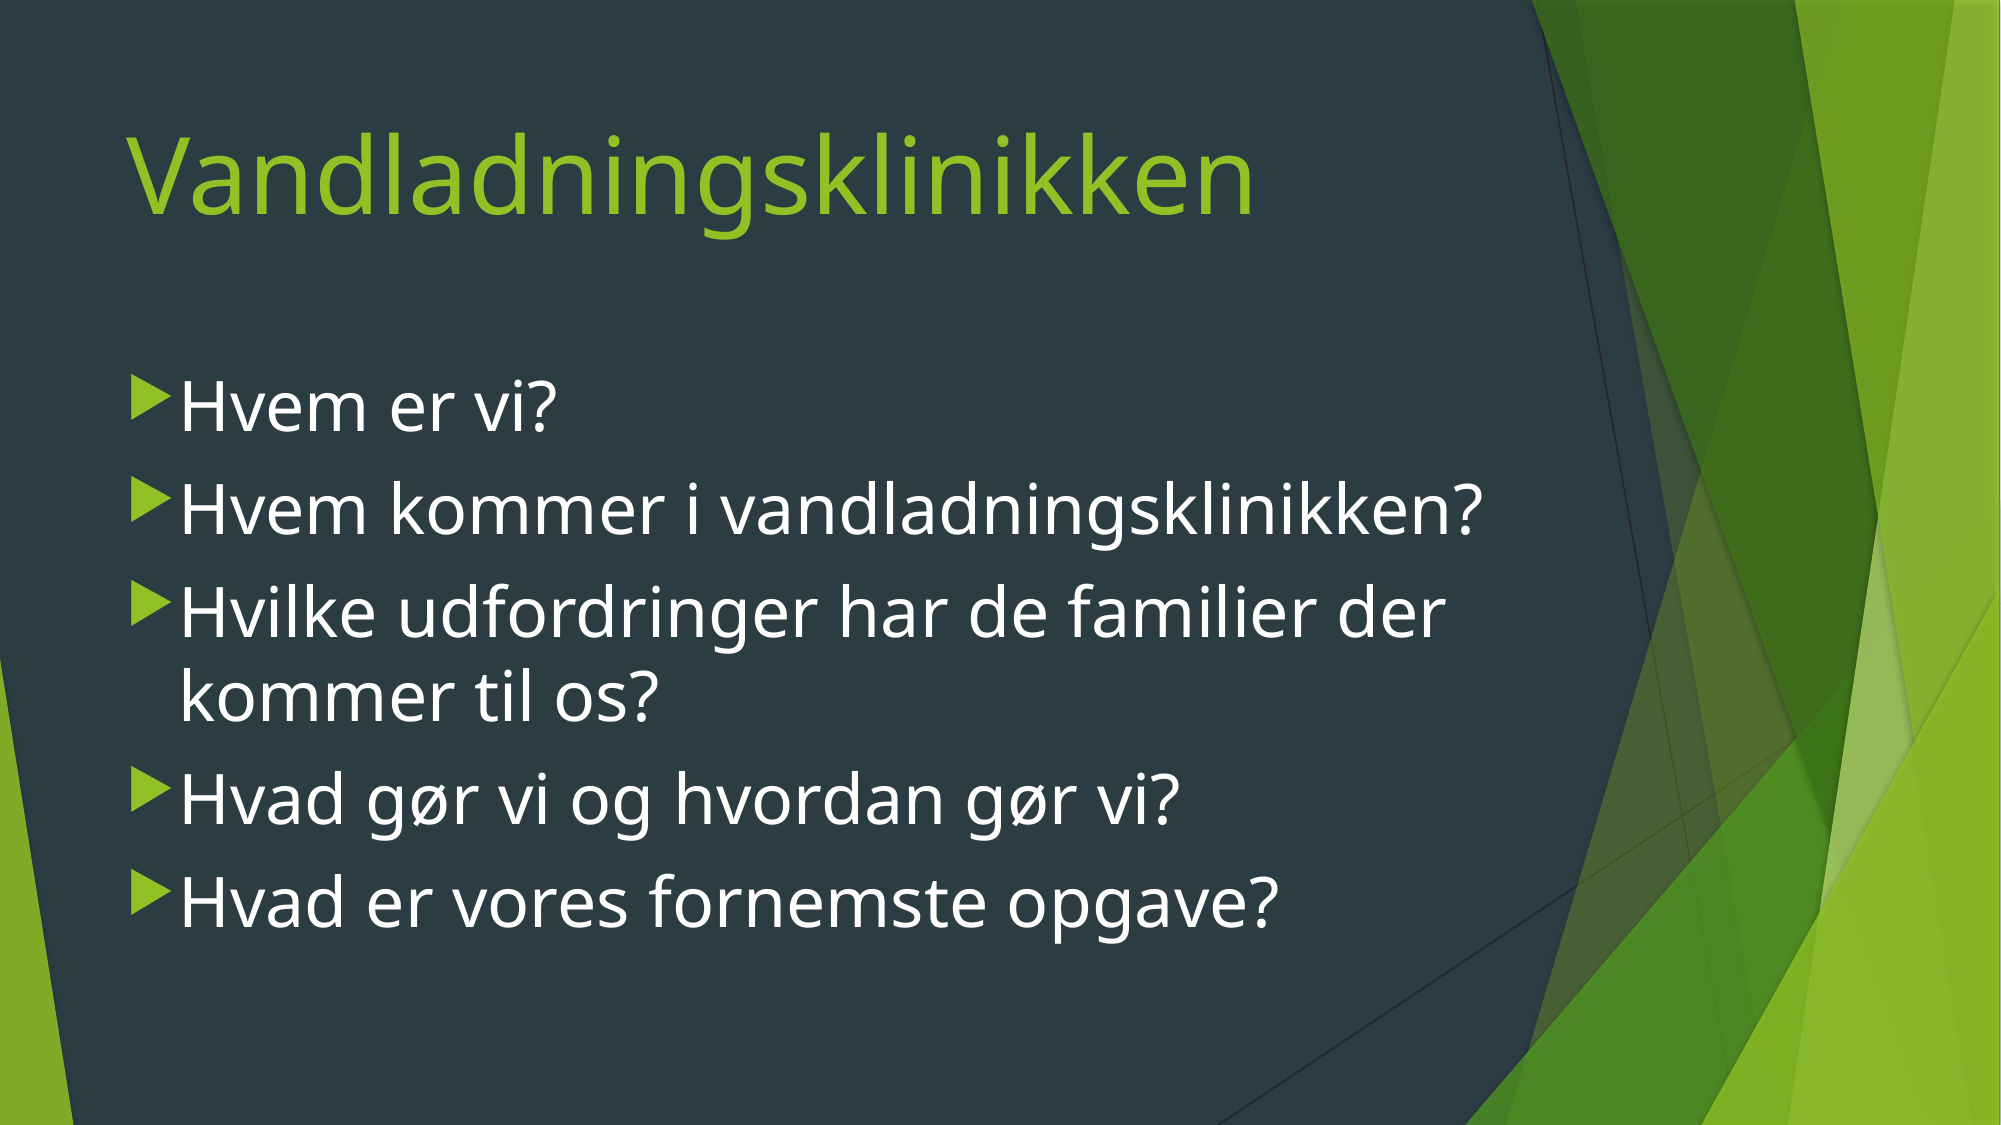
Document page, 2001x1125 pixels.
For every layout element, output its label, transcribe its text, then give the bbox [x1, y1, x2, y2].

list Hvem er vi? Hvem kommer i vandladningsklinikken? Hvilke udfordringer har de familier der kommer til os? Hvad gør vi og hvordan gør vi? Hvad er vores fornemste opgave? [111, 354, 1522, 992]
title Vandladningsklinikken [111, 99, 1522, 317]
